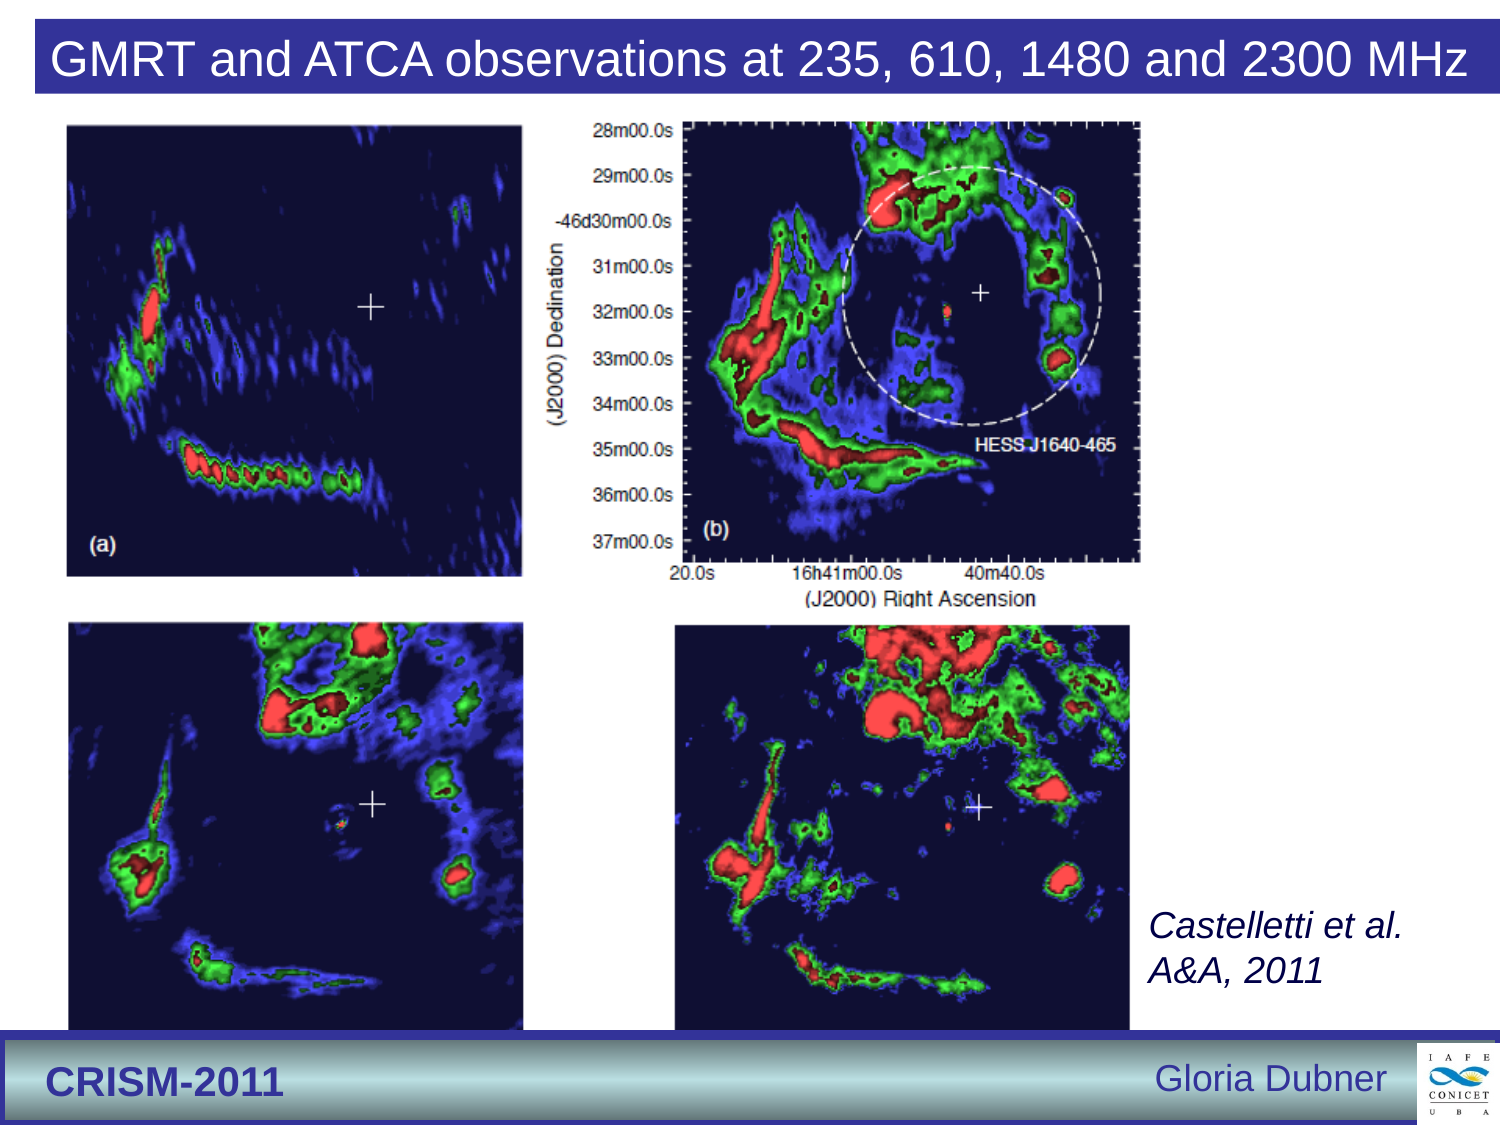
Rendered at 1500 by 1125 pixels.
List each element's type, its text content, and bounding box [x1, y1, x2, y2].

picture [40, 113, 1150, 1034]
text_box Castelletti et al. A&A, 2011 [1155, 893, 1500, 998]
text_box GMRT and ATCA observations at 235, 610, 1480 and 2300 MHz [35, 18, 1500, 94]
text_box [0, 1034, 1500, 1125]
